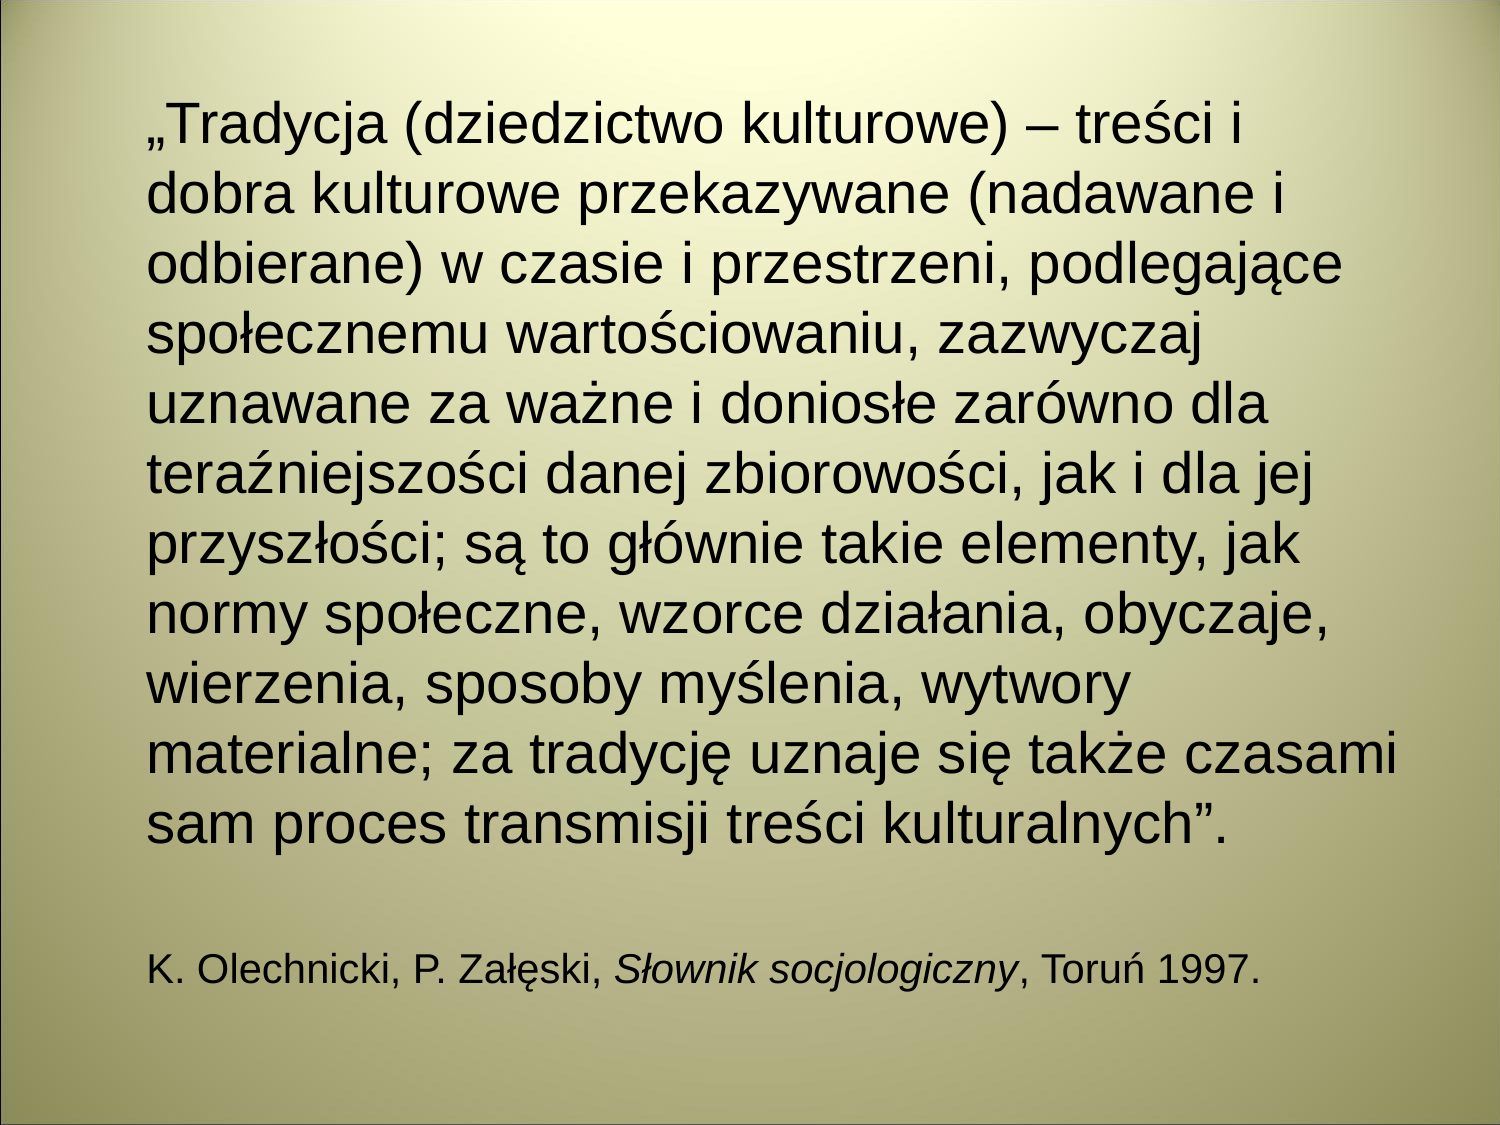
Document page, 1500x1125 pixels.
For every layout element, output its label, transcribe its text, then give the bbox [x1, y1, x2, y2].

picture [0, 0, 1500, 1125]
list „Tradycja (dziedzictwo kulturowe) – treści i dobra kulturowe przekazywane (nadawane i odbierane) w czasie i przestrzeni, podlegające społecznemu wartościowaniu, zazwyczaj uznawane za ważne i doniosłe zarówno dla teraźniejszości danej zbiorowości, jak i dla jej przyszłości; są to głównie takie elementy, jak normy społeczne, wzorce działania, obyczaje, wierzenia, sposoby myślenia, wytwory materialne; za tradycję uznaje się także czasami sam proces transmisji treści kulturalnych”. K. Olechnicki, P. Załęski, Słownik socjologiczny, Toruń 1997. [74, 77, 1426, 1006]
